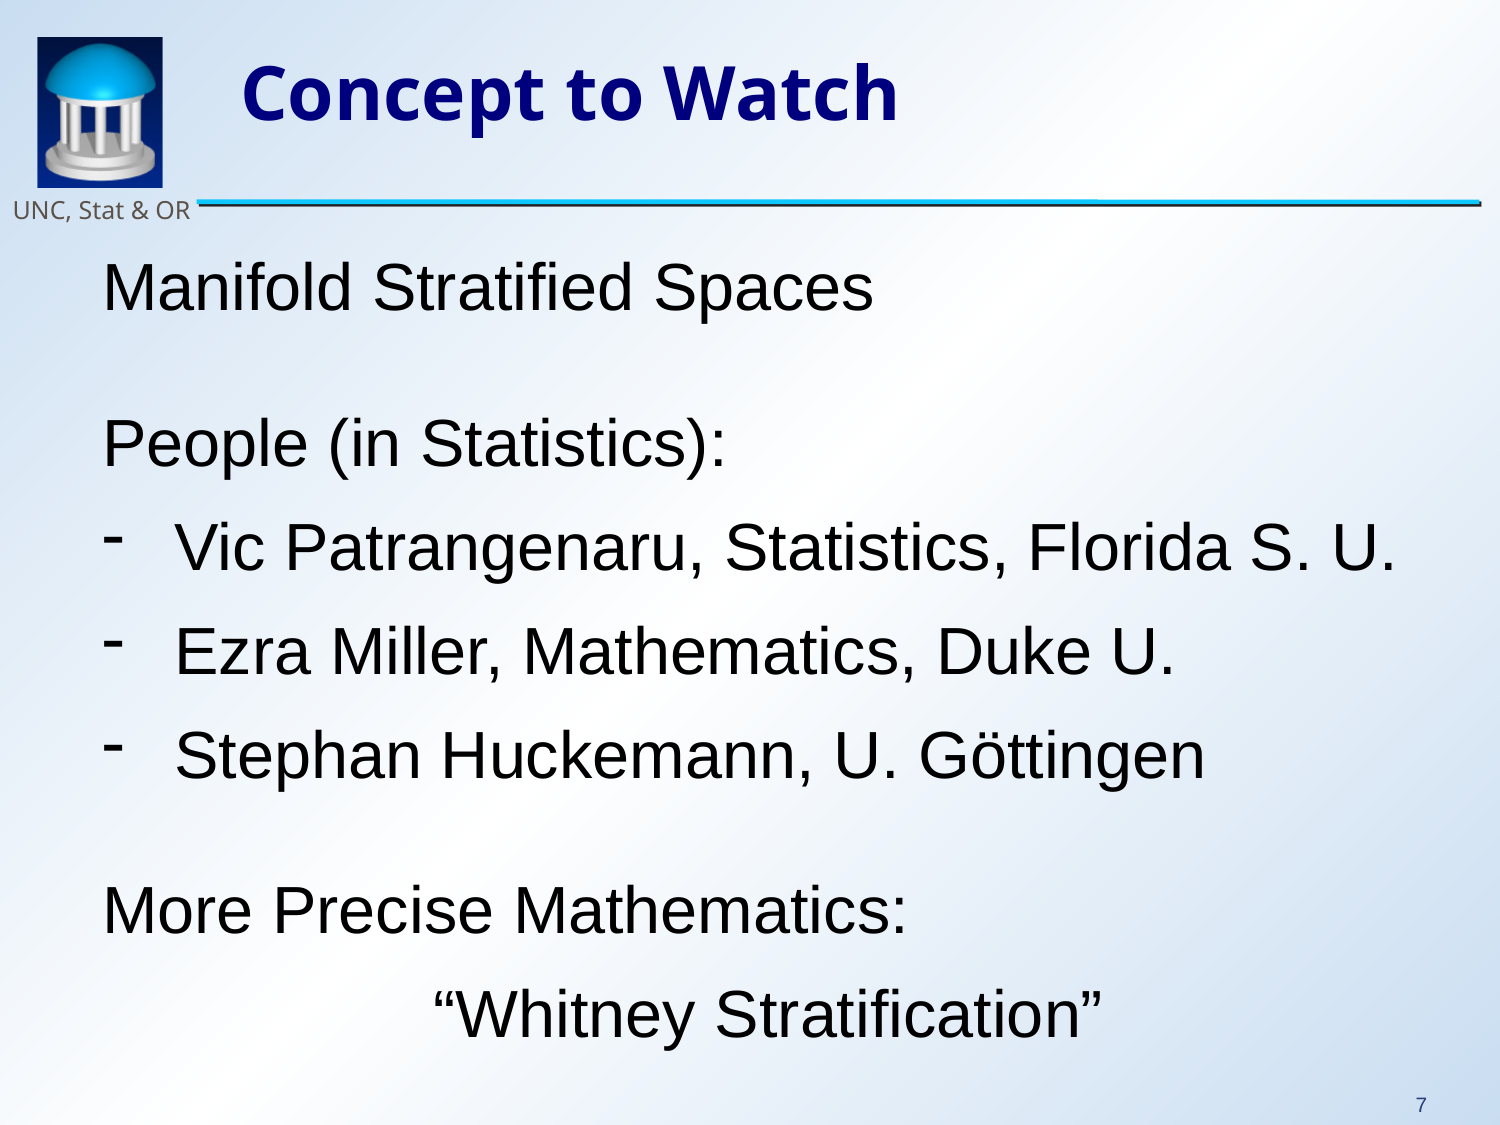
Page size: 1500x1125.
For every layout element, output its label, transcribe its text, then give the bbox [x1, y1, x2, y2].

text_box Manifold Stratified Spaces People (in Statistics): Vic Patrangenaru, Statistics, Florida S. U. Ezra Miller, Mathematics, Duke U. Stephan Huckemann, U. Göttingen More Precise Mathematics: “Whitney Stratification” [87, 212, 1450, 1059]
title Concept to Watch [224, 24, 1438, 156]
